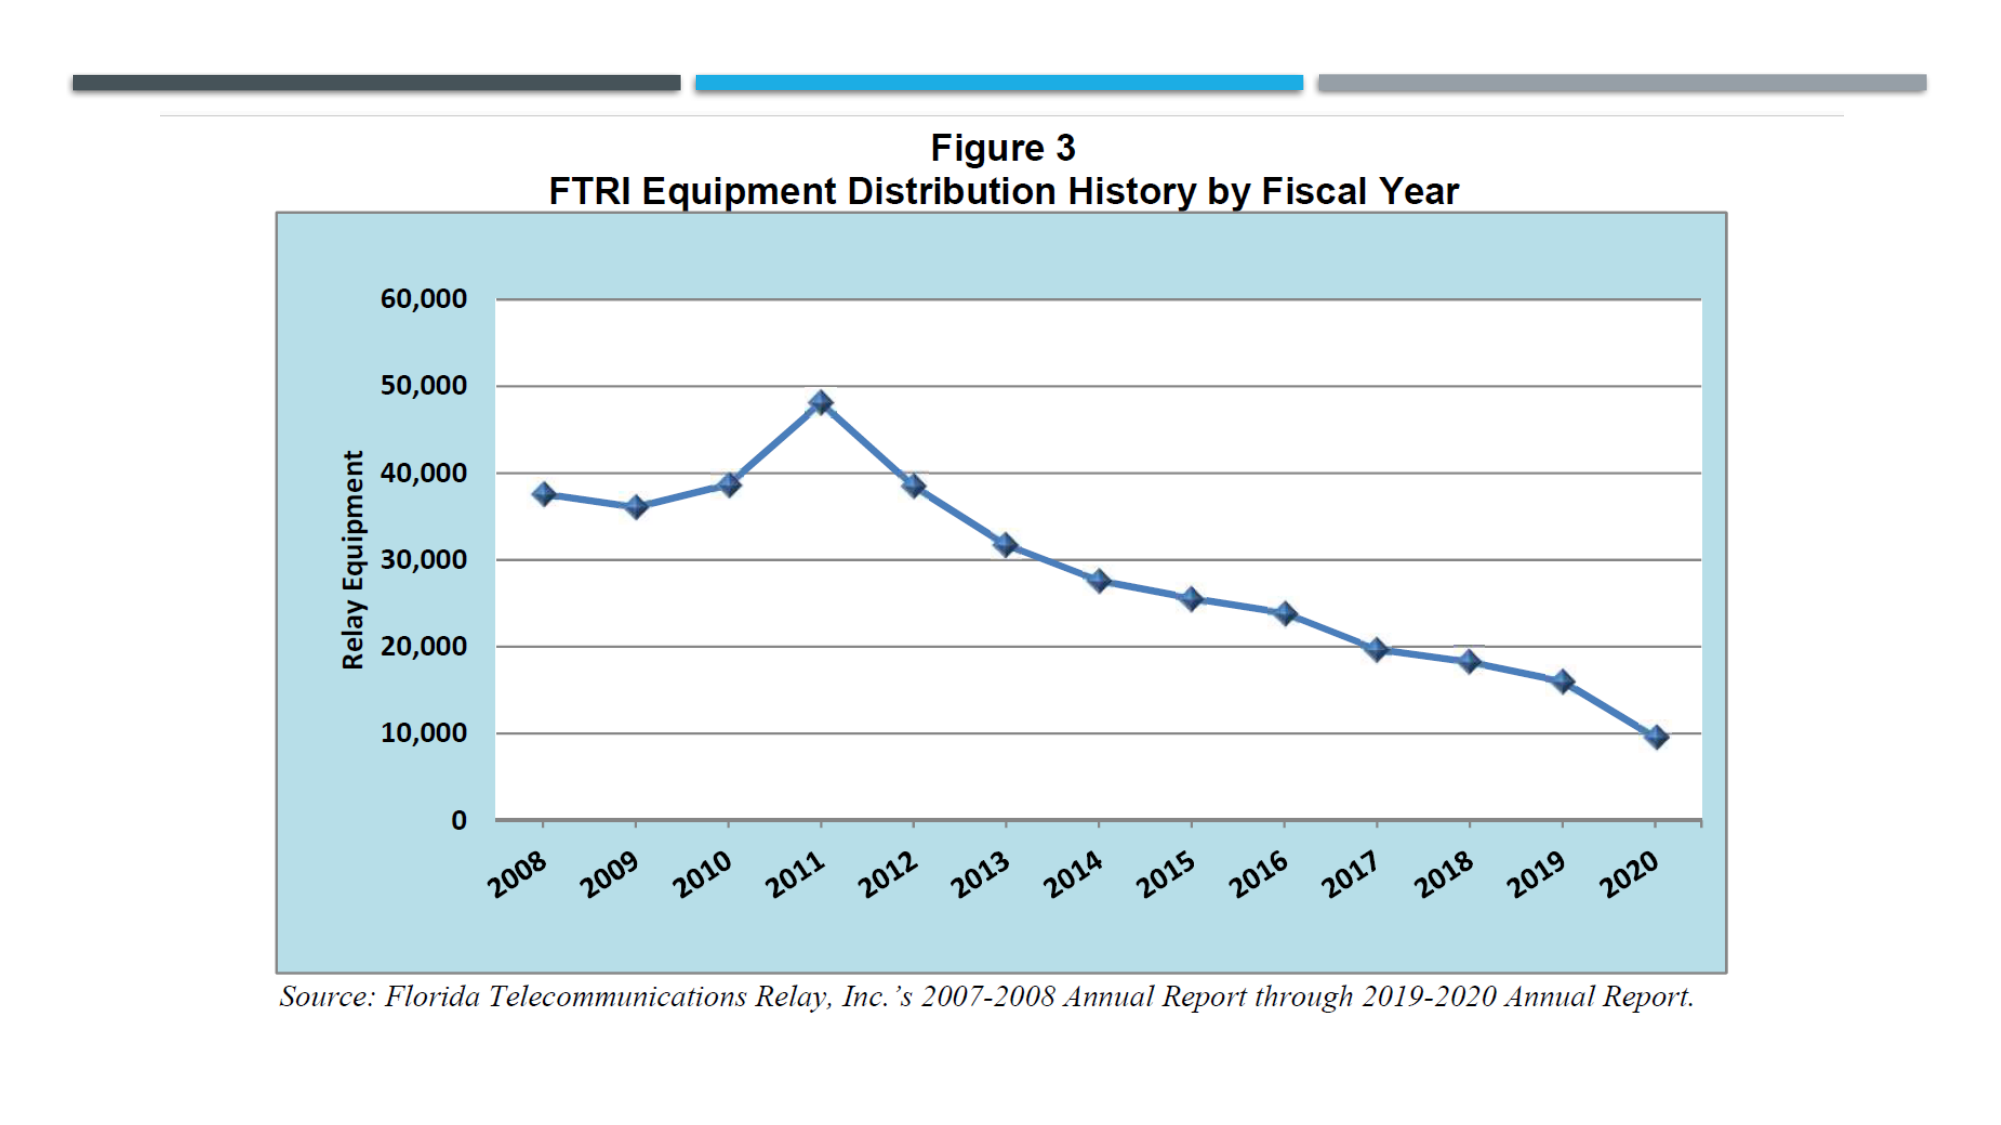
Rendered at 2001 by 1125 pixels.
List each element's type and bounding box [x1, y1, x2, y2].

picture [159, 111, 1844, 1016]
